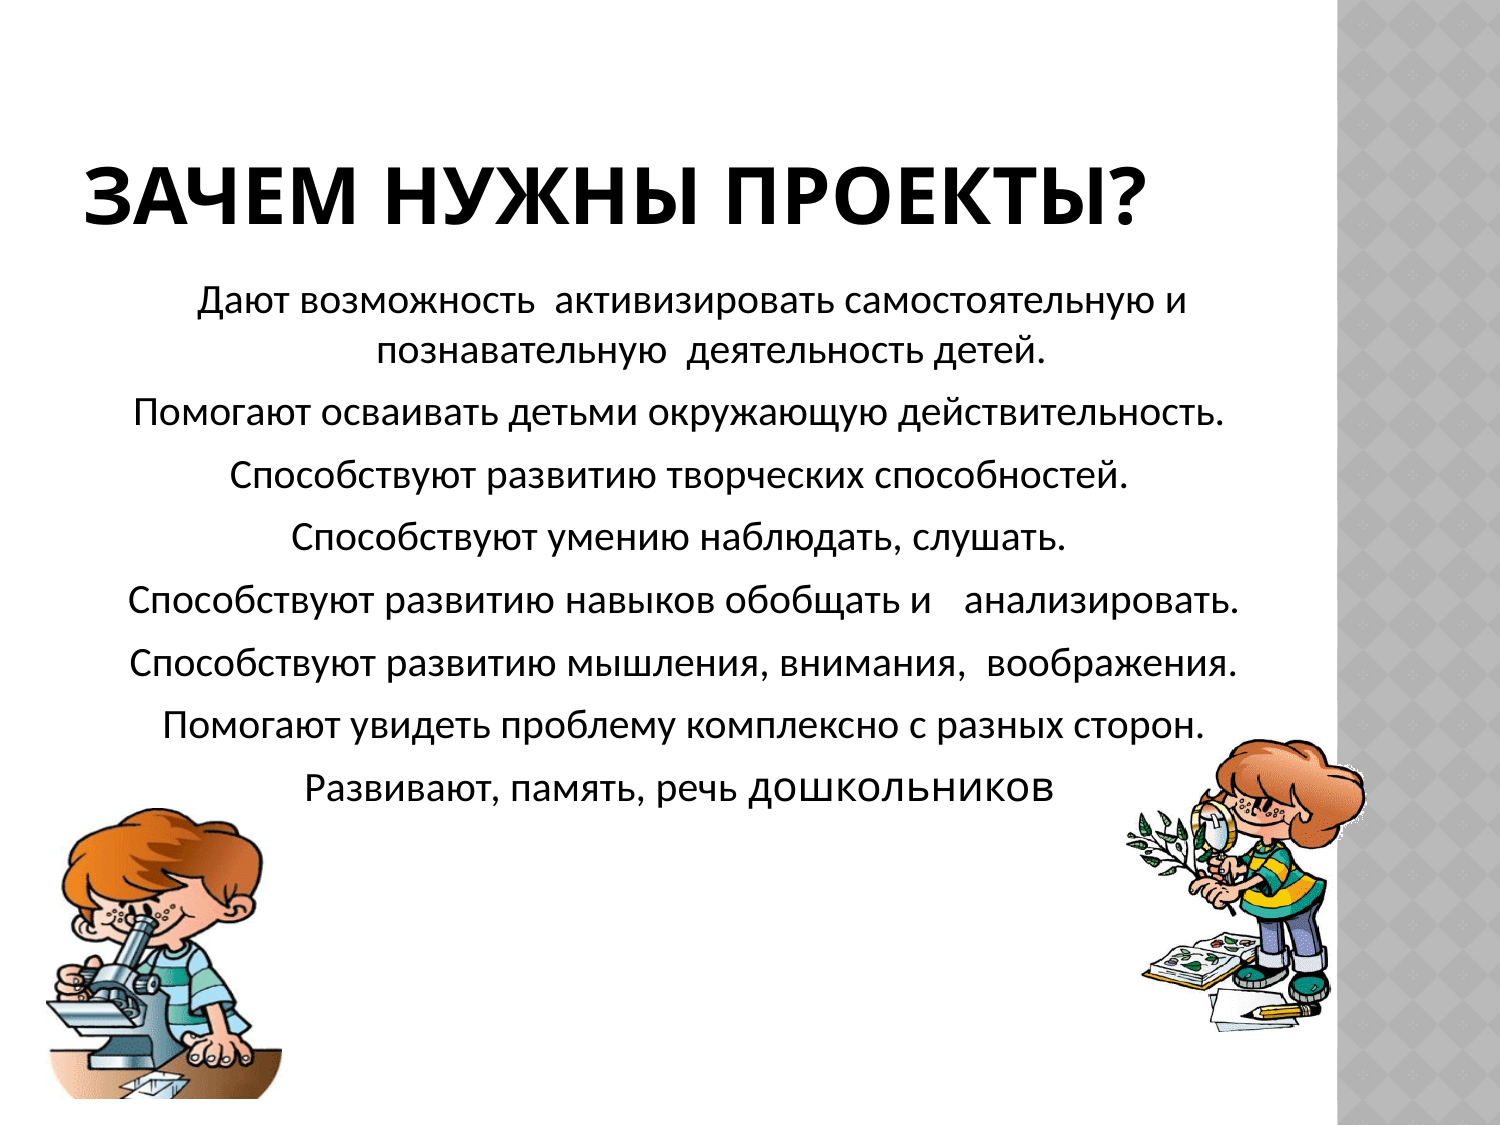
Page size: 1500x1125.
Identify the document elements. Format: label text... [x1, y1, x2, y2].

title Зачем нужны проекты? [75, 52, 1263, 240]
list Дают возможность активизировать самостоятельную и познавательную деятельность детей. Помогают осваивать детьми окружающую действительность. Способствуют развитию творческих способностей. Способствуют умению наблюдать, слушать. Способствуют развитию навыков обобщать и анализировать. Способствуют развитию мышления, внимания, воображения. Помогают увидеть проблему комплексно с разных сторон. Развивают, память, речь дошкольников [74, 263, 1263, 1060]
picture [1124, 737, 1367, 1032]
picture [46, 808, 282, 1099]
